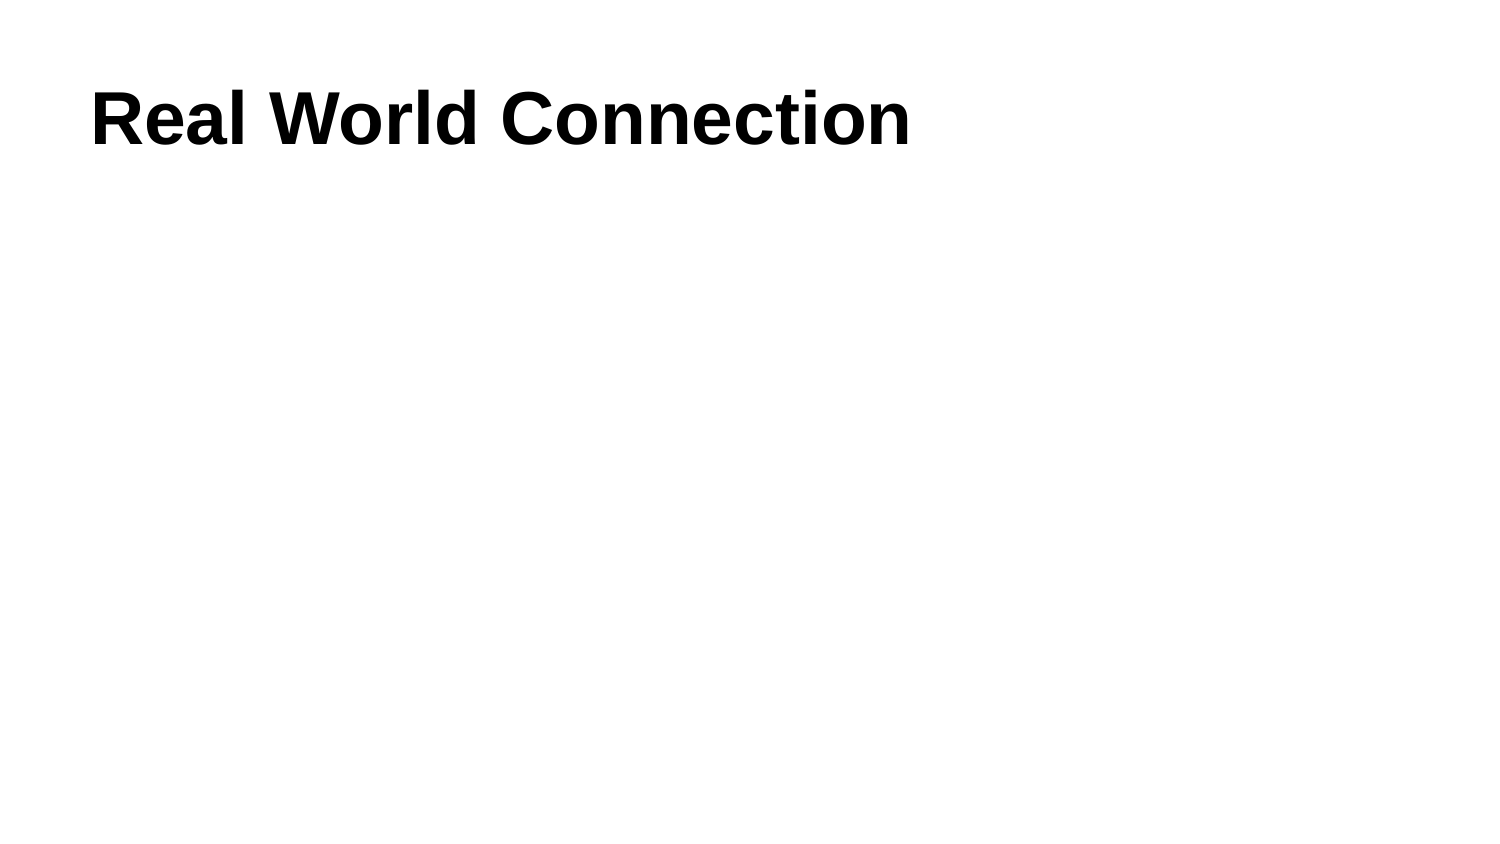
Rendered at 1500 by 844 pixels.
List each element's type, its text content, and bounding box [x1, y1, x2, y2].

title Real World Connection [75, 33, 1425, 175]
